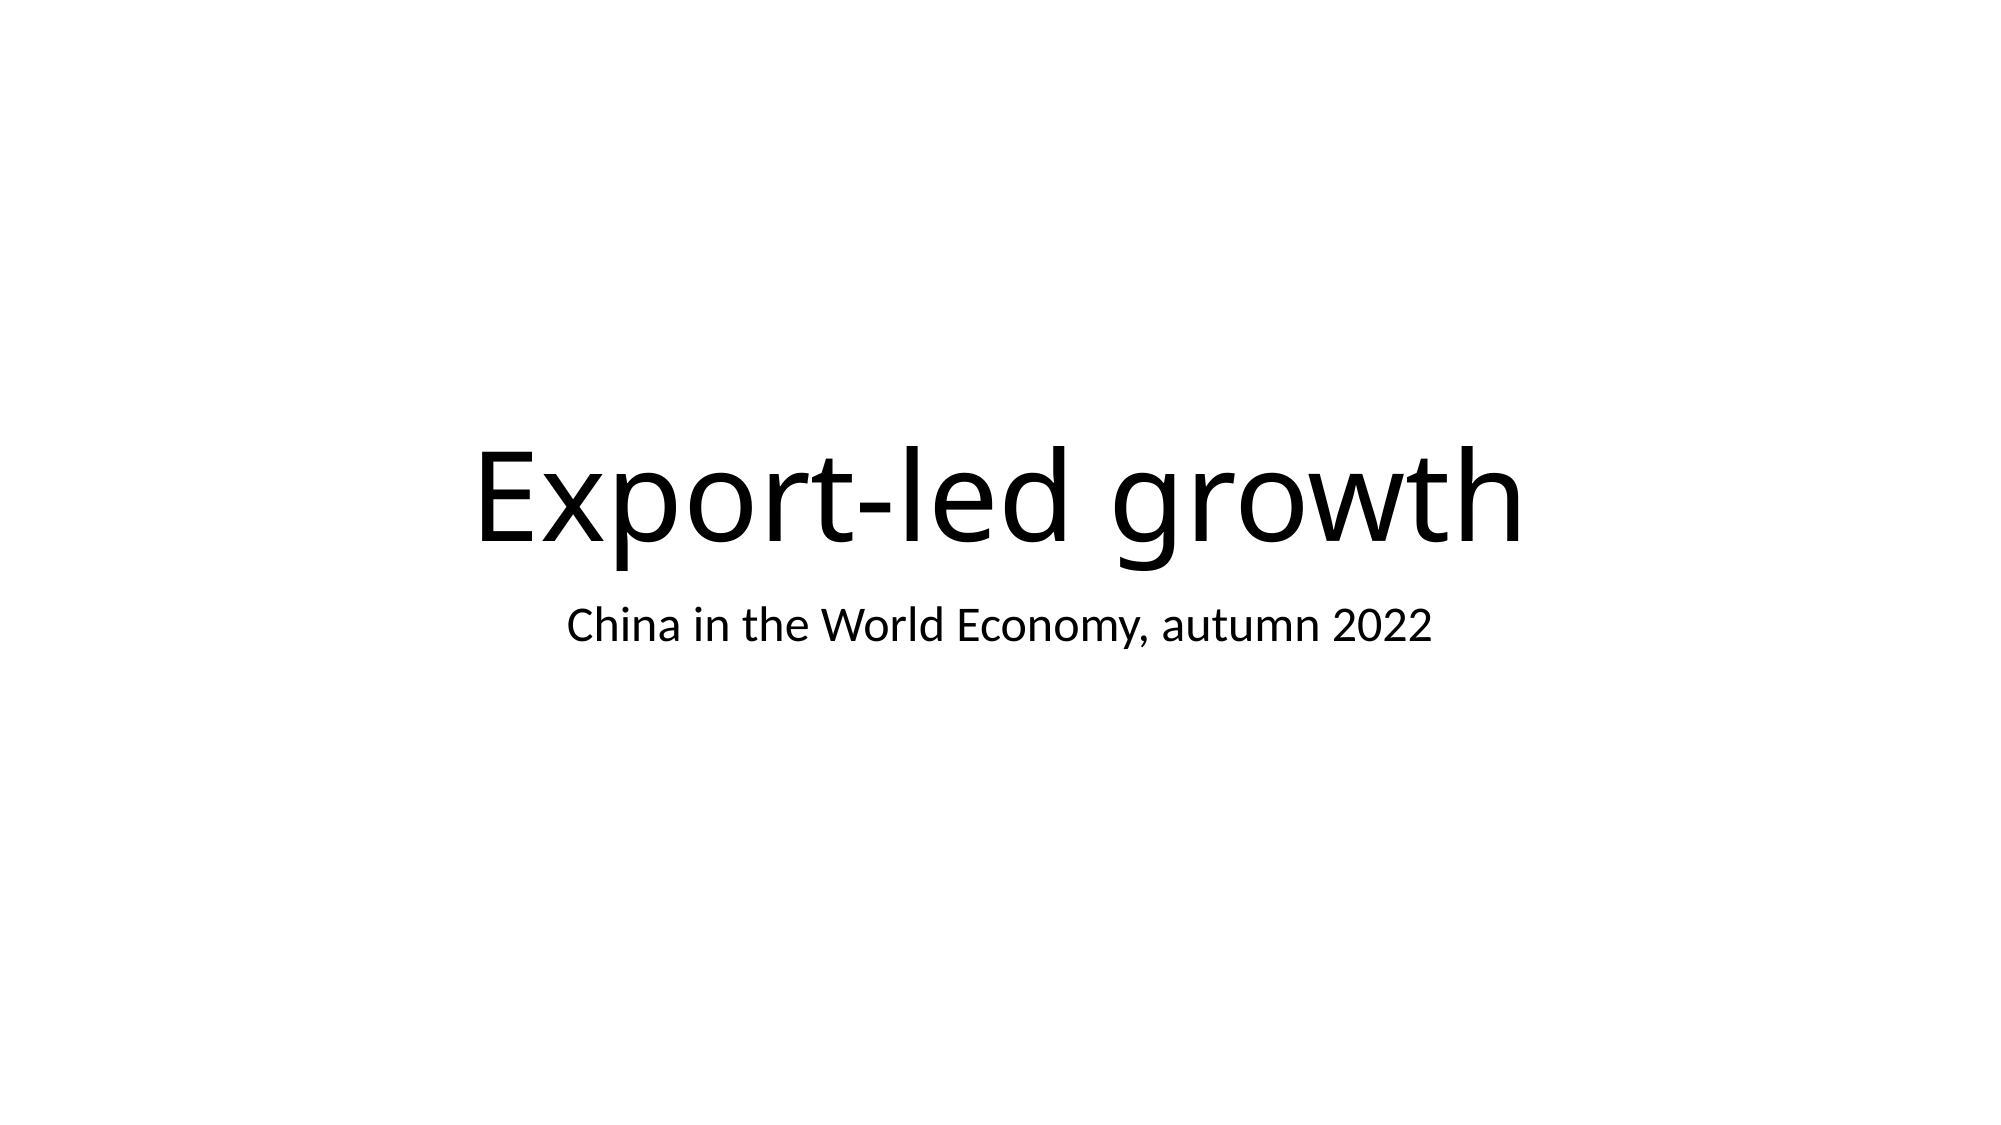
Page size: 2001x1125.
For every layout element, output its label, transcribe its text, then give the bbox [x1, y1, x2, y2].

title Export-led growth [249, 184, 1750, 576]
subtitle China in the World Economy, autumn 2022 [249, 590, 1750, 863]
